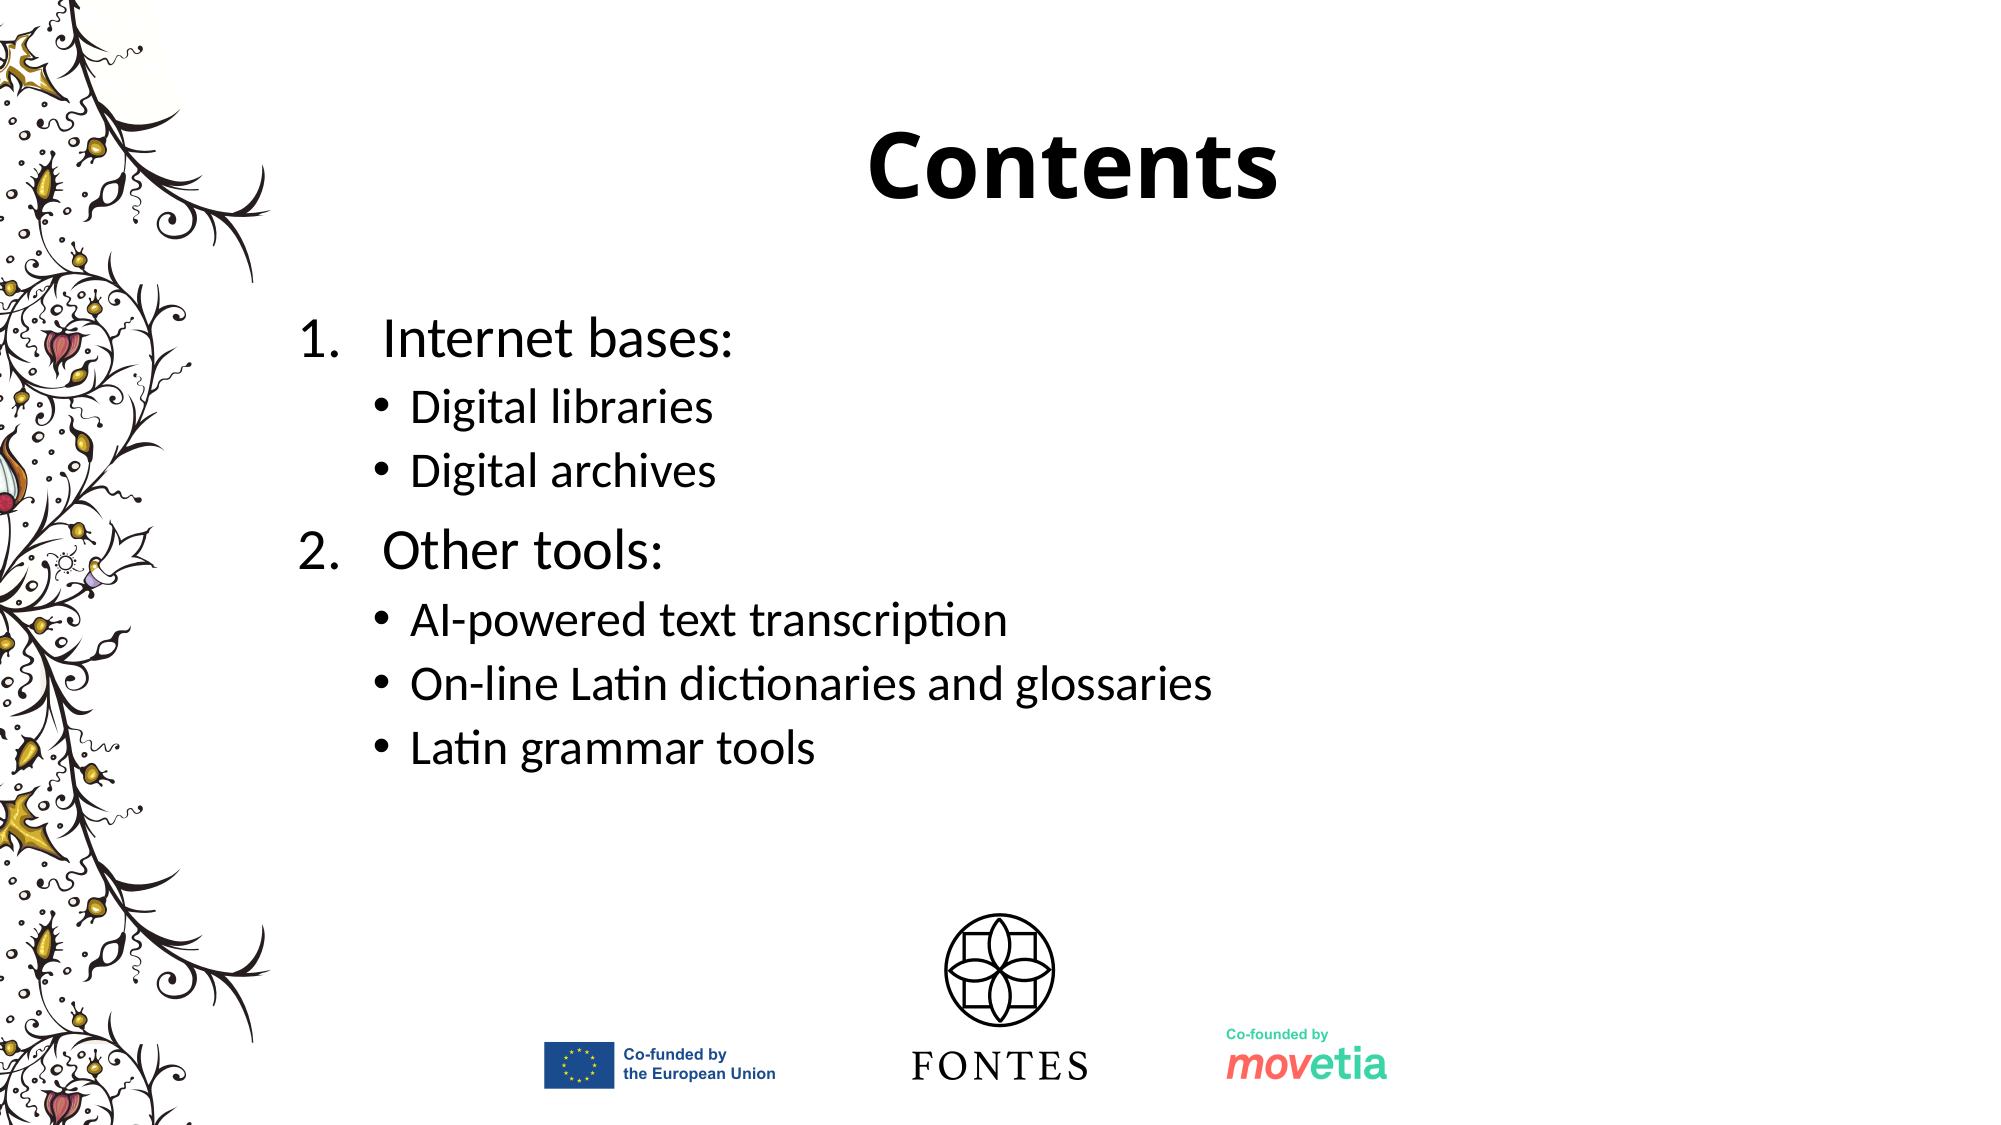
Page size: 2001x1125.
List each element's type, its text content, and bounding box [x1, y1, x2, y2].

picture [0, 0, 2001, 1125]
list Internet bases: Digital libraries Digital archives Other tools: AI-powered text transcription On-line Latin dictionaries and glossaries Latin grammar tools [282, 299, 1863, 1014]
title Contents [282, 59, 1863, 278]
